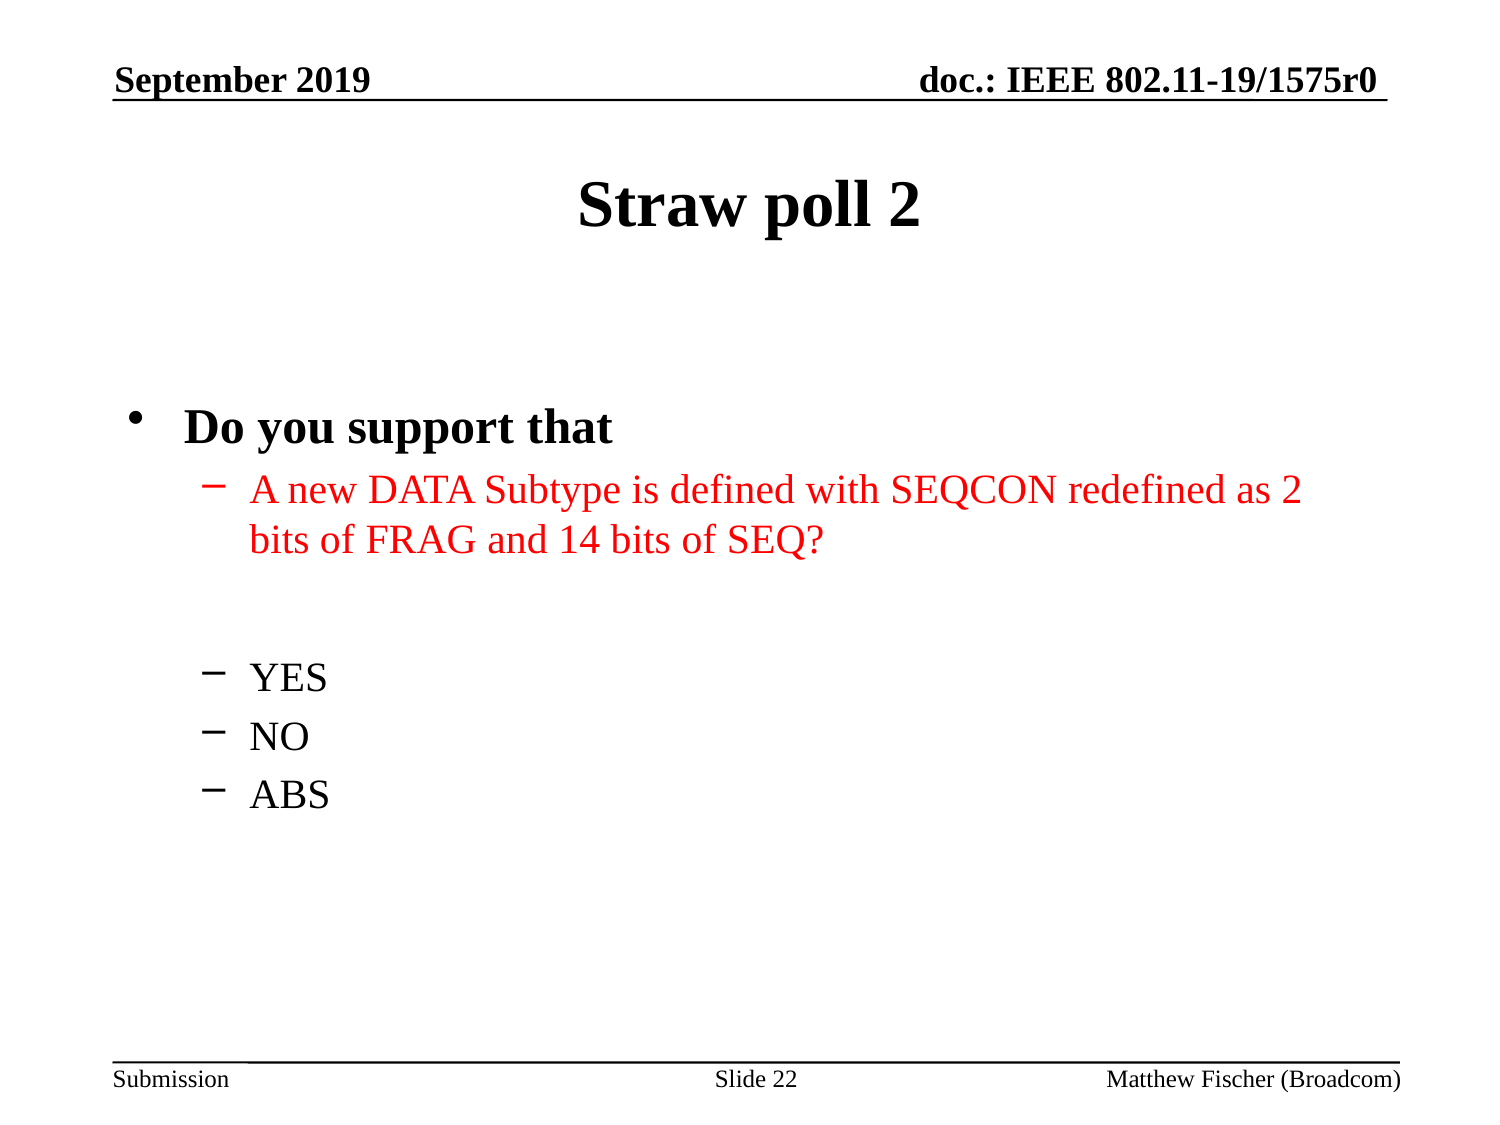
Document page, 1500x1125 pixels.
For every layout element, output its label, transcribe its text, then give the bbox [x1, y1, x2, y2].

footer Matthew Fischer (Broadcom) [1102, 1061, 1402, 1093]
title Straw poll 2 [112, 112, 1388, 288]
list Do you support that A new DATA Subtype is defined with SEQCON redefined as 2 bits of FRAG and 14 bits of SEQ? YES NO ABS [112, 326, 1388, 1002]
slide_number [114, 54, 374, 101]
slide_number Slide 22 [712, 1061, 800, 1093]
